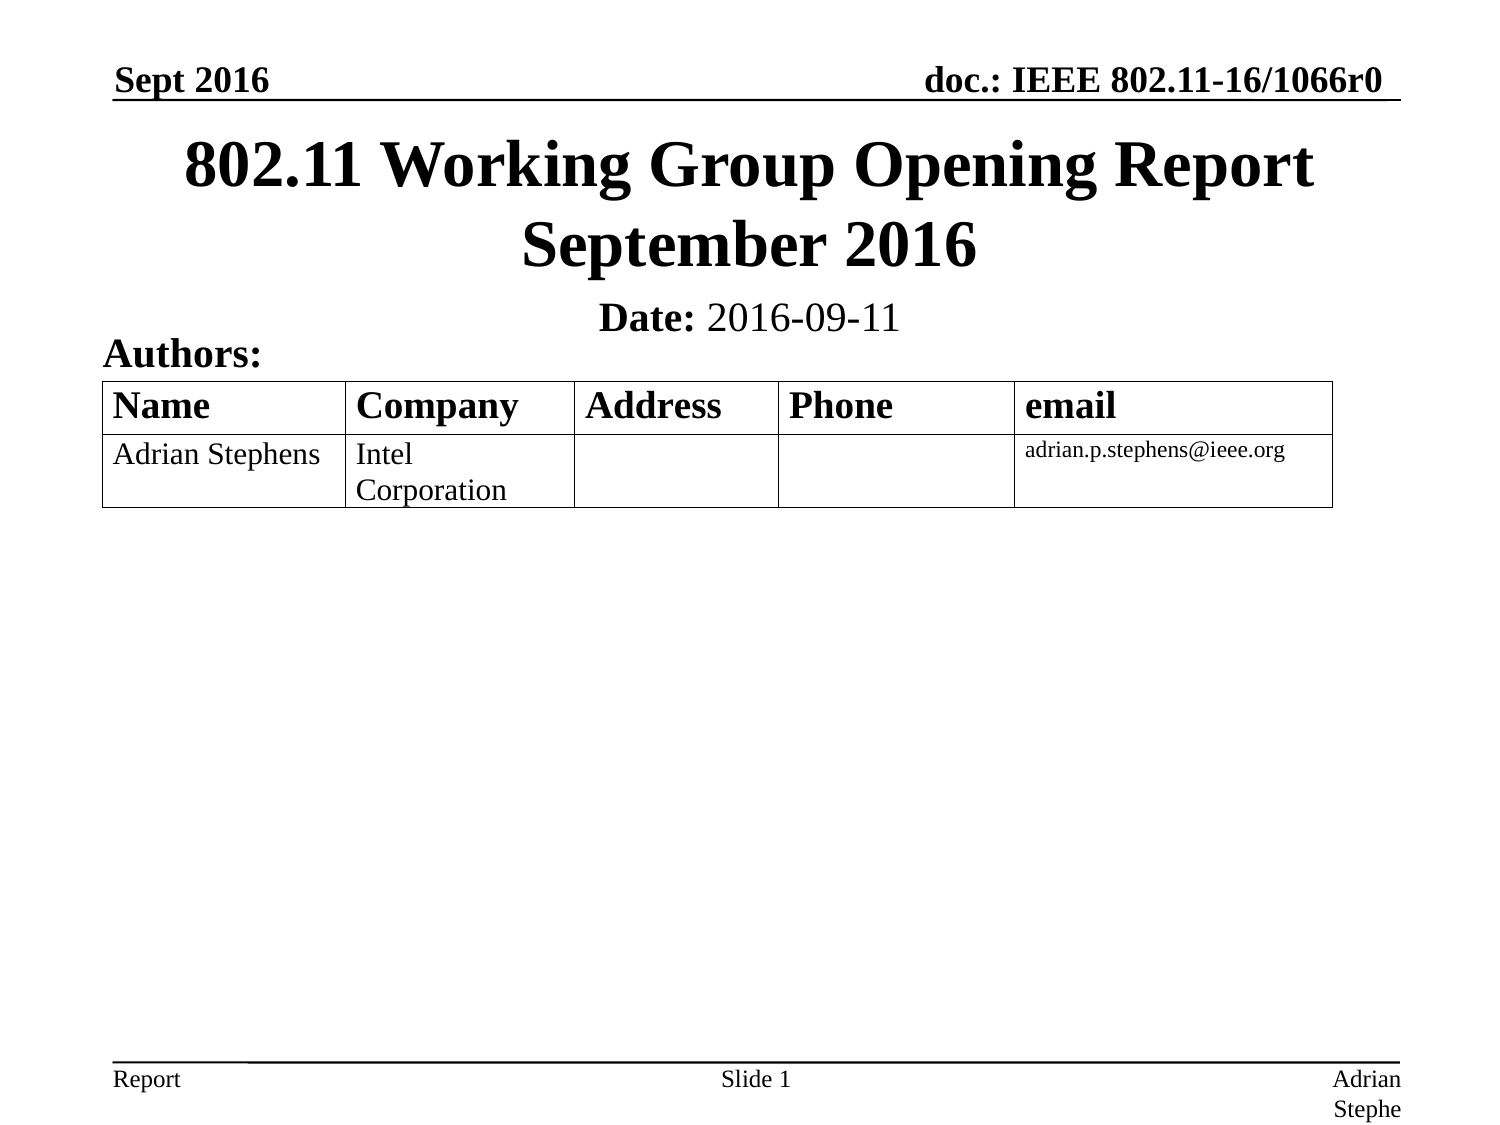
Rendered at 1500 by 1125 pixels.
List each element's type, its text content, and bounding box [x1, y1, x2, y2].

slide_number Slide 1 [712, 1061, 800, 1093]
text_box Authors: [87, 318, 325, 380]
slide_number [114, 54, 272, 101]
title 802.11 Working Group Opening Report September 2016 [112, 112, 1388, 287]
list Date: 2016-09-11 [112, 287, 1388, 350]
footer Adrian Stephens, Intel Corporation [1324, 1061, 1402, 1093]
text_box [87, 380, 1363, 810]
